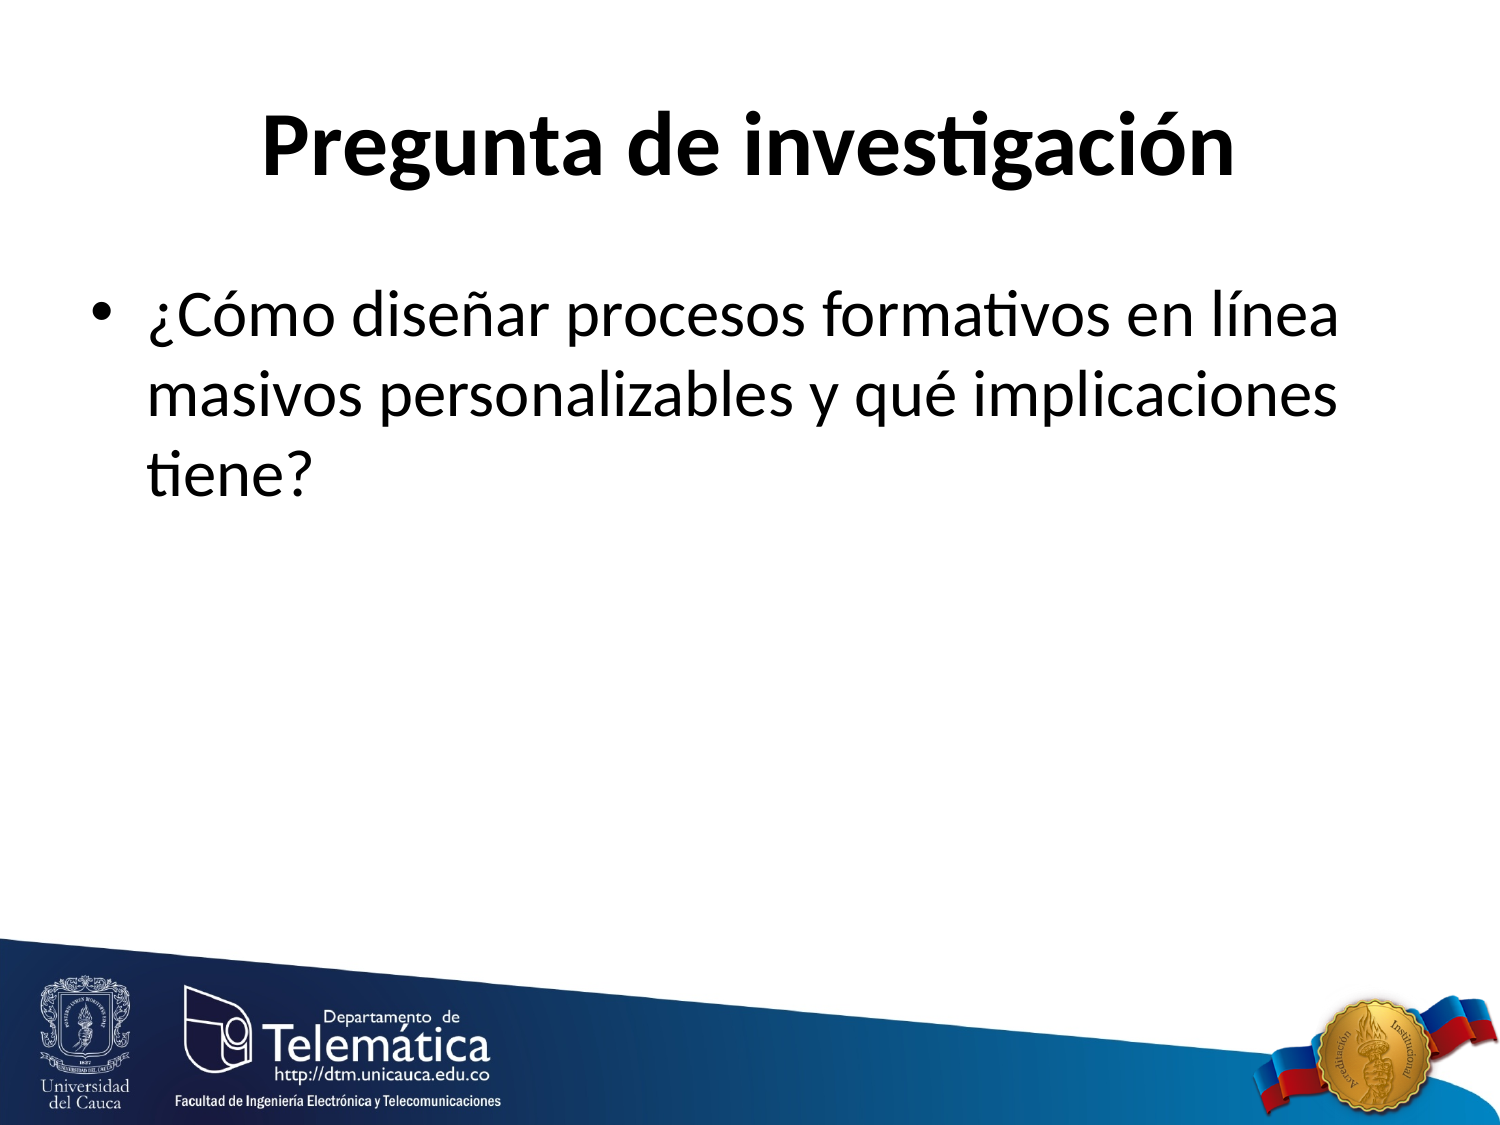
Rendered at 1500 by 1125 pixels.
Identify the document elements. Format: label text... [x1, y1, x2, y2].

title Pregunta de investigación [74, 44, 1426, 233]
picture [0, 0, 1500, 1125]
list ¿Cómo diseñar procesos formativos en línea masivos personalizables y qué implicaciones tiene? [74, 262, 1426, 1006]
